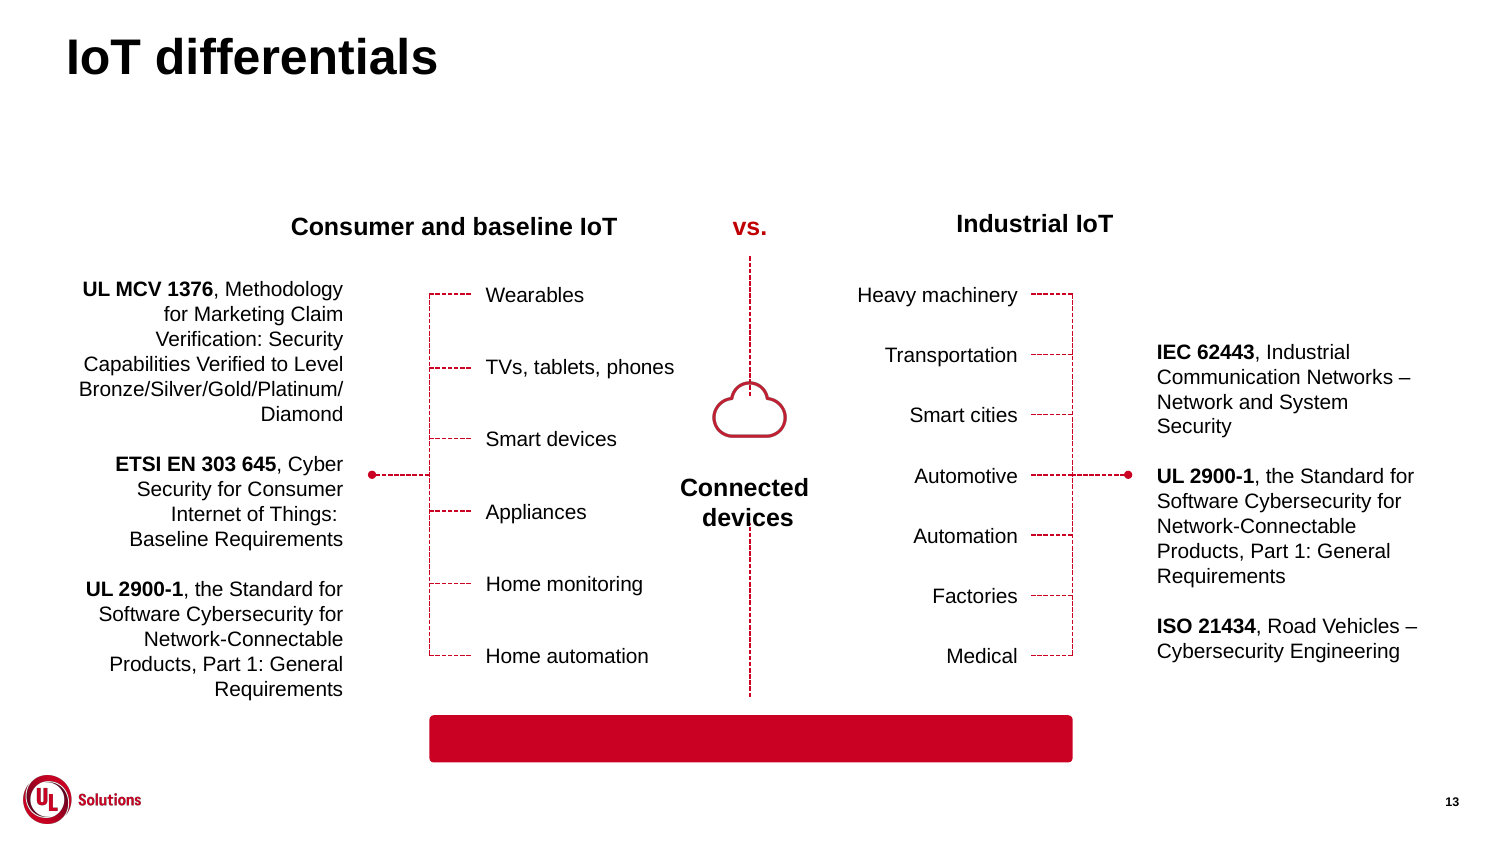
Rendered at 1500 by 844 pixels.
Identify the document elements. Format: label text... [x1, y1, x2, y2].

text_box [428, 509, 472, 513]
title IoT differentials [66, 31, 1421, 92]
text_box Medical [824, 642, 1018, 669]
text_box TVs, tablets, phones [485, 353, 714, 379]
text_box [427, 713, 1075, 765]
text_box Smart cities [842, 401, 1018, 428]
slide_number 13 [1409, 786, 1460, 809]
text_box Factories [824, 582, 1018, 608]
text_box Home monitoring [485, 570, 687, 596]
text_box Connected devices [652, 395, 748, 525]
text_box IEC 62443, Industrial Communication Networks – Network and System Security UL 2900-1, the Standard for Software Cybersecurity for Network-Connectable Products, Part 1: General Requirements ISO 21434, Road Vehicles – Cybersecurity Engineering [1156, 330, 1441, 671]
text_box Heavy machinery [823, 281, 1018, 307]
picture [704, 364, 795, 455]
text_box Automation [824, 522, 1018, 548]
text_box Transportation [823, 341, 1018, 367]
text_box Home automation [485, 642, 690, 669]
text_box Smart devices [485, 426, 652, 452]
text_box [1030, 533, 1074, 537]
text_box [748, 455, 752, 700]
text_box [748, 255, 752, 364]
text_box Automotive [844, 462, 1018, 488]
picture [23, 775, 141, 824]
text_box Wearables [485, 281, 674, 307]
text_box Appliances [485, 498, 659, 524]
text_box UL MCV 1376, Methodology for Marketing Claim Verification: Security Capabilities Verified to Level Bronze/Silver/Gold/Platinum/Diamond ETSI EN 303 645, Cyber Security for Consumer Internet of Things: Baseline Requirements UL 2900-1, the Standard for Software Cybersecurity for Network-Connectable Products, Part 1: General Requirements [64, 275, 344, 701]
text_box Connected devices [752, 395, 844, 525]
